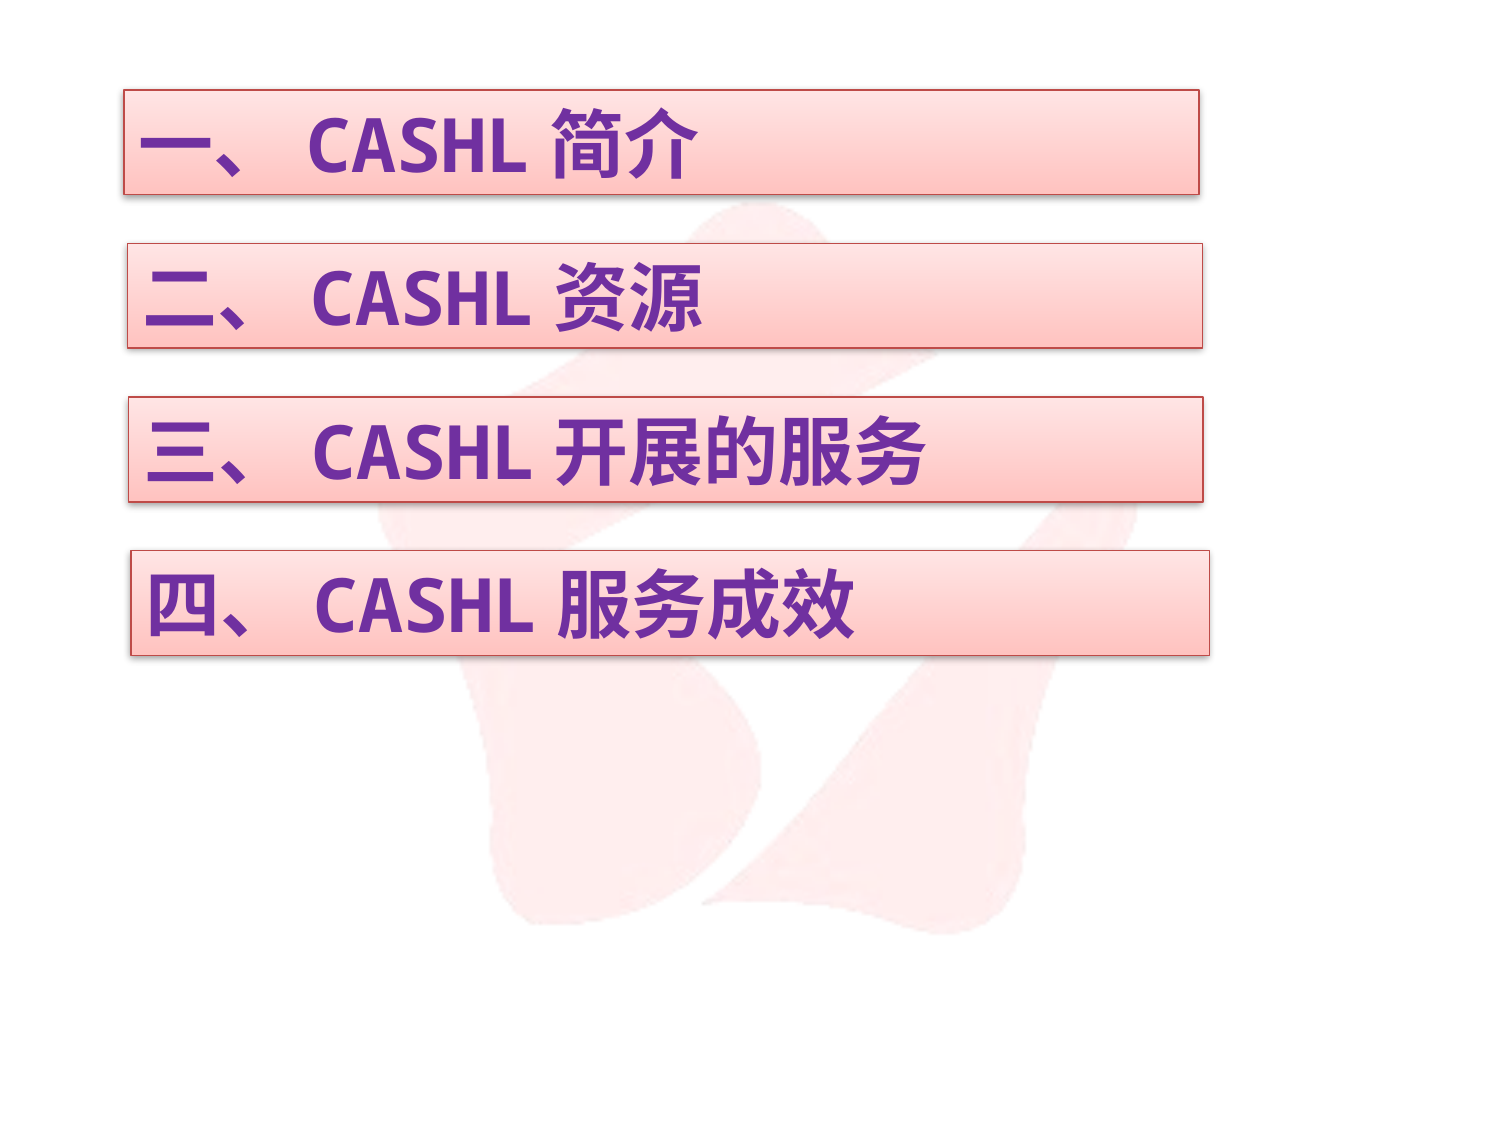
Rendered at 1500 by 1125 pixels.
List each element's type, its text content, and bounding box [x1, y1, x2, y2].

text_box 四、CASHL服务成效 [130, 550, 1210, 656]
text_box 二、CASHL资源 [127, 243, 1203, 349]
text_box 一、CASHL简介 [123, 89, 1200, 195]
text_box 三、CASHL开展的服务 [128, 396, 1204, 503]
